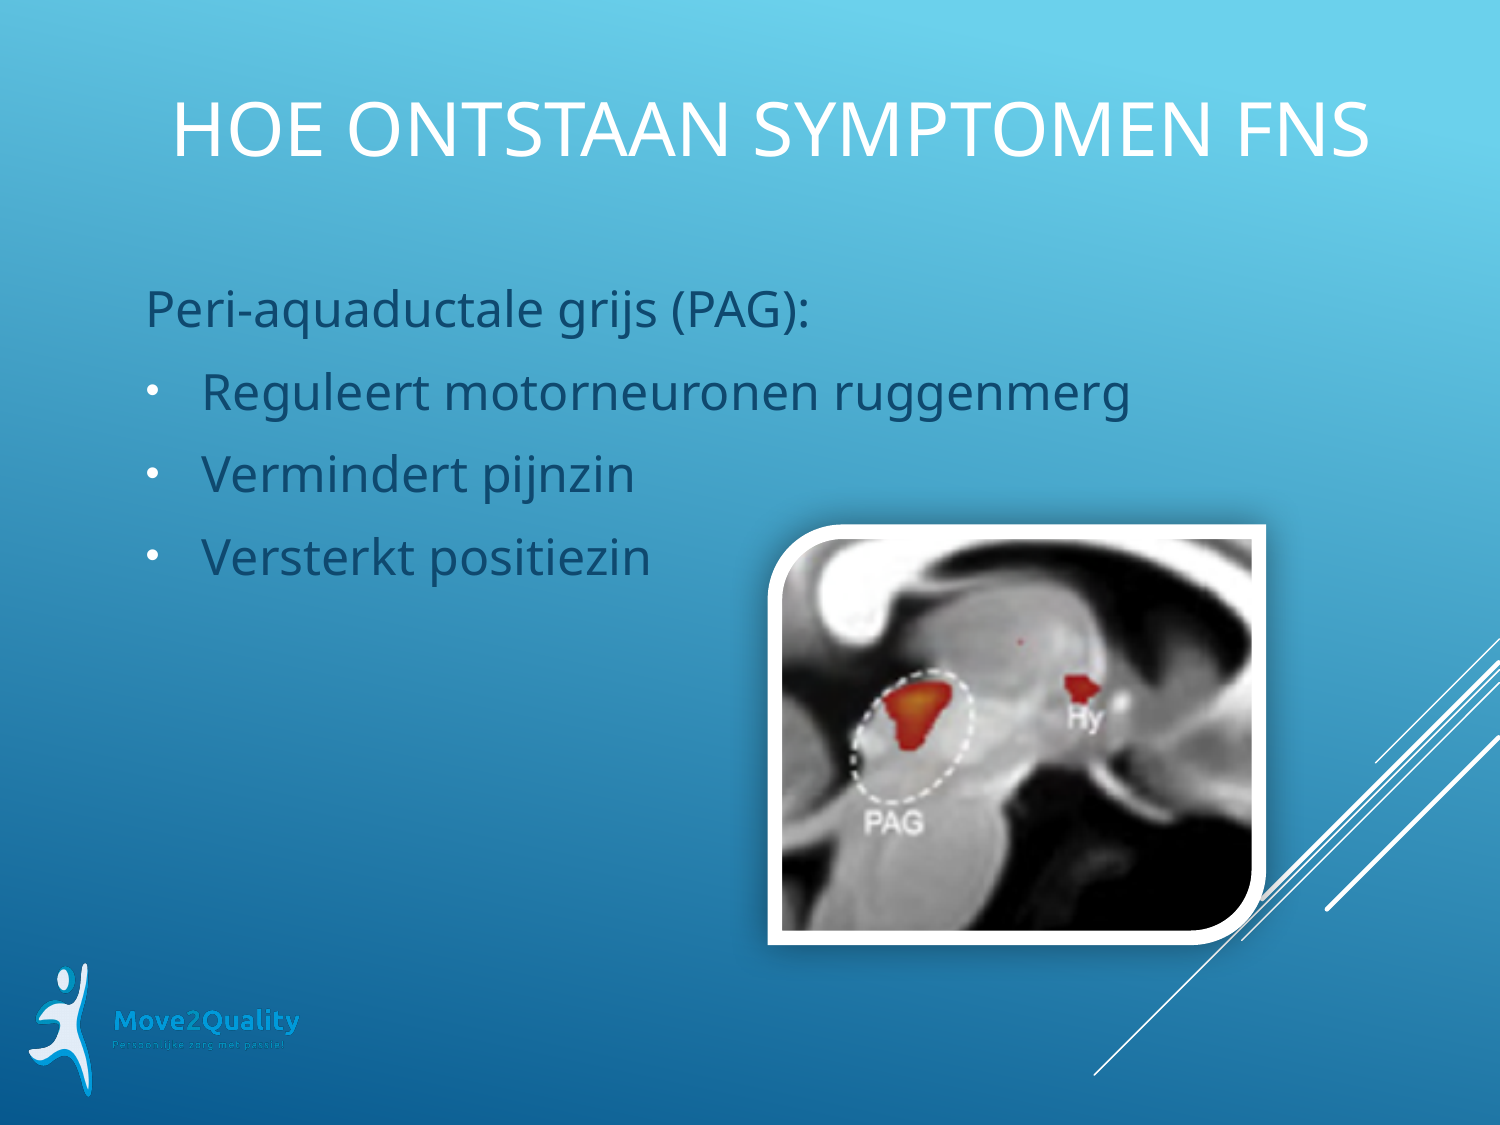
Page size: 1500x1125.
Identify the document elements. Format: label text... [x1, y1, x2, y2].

text_box Hoe ontstaan symptomen FNS [155, 125, 1395, 187]
list Peri-aquaductale grijs (PAG): Reguleert motorneuronen ruggenmerg Vermindert pijnzin Versterkt positiezin [130, 213, 1459, 649]
title [130, 100, 1370, 162]
picture [279, 1018, 289, 1031]
picture [774, 531, 1260, 939]
picture [28, 962, 300, 1097]
